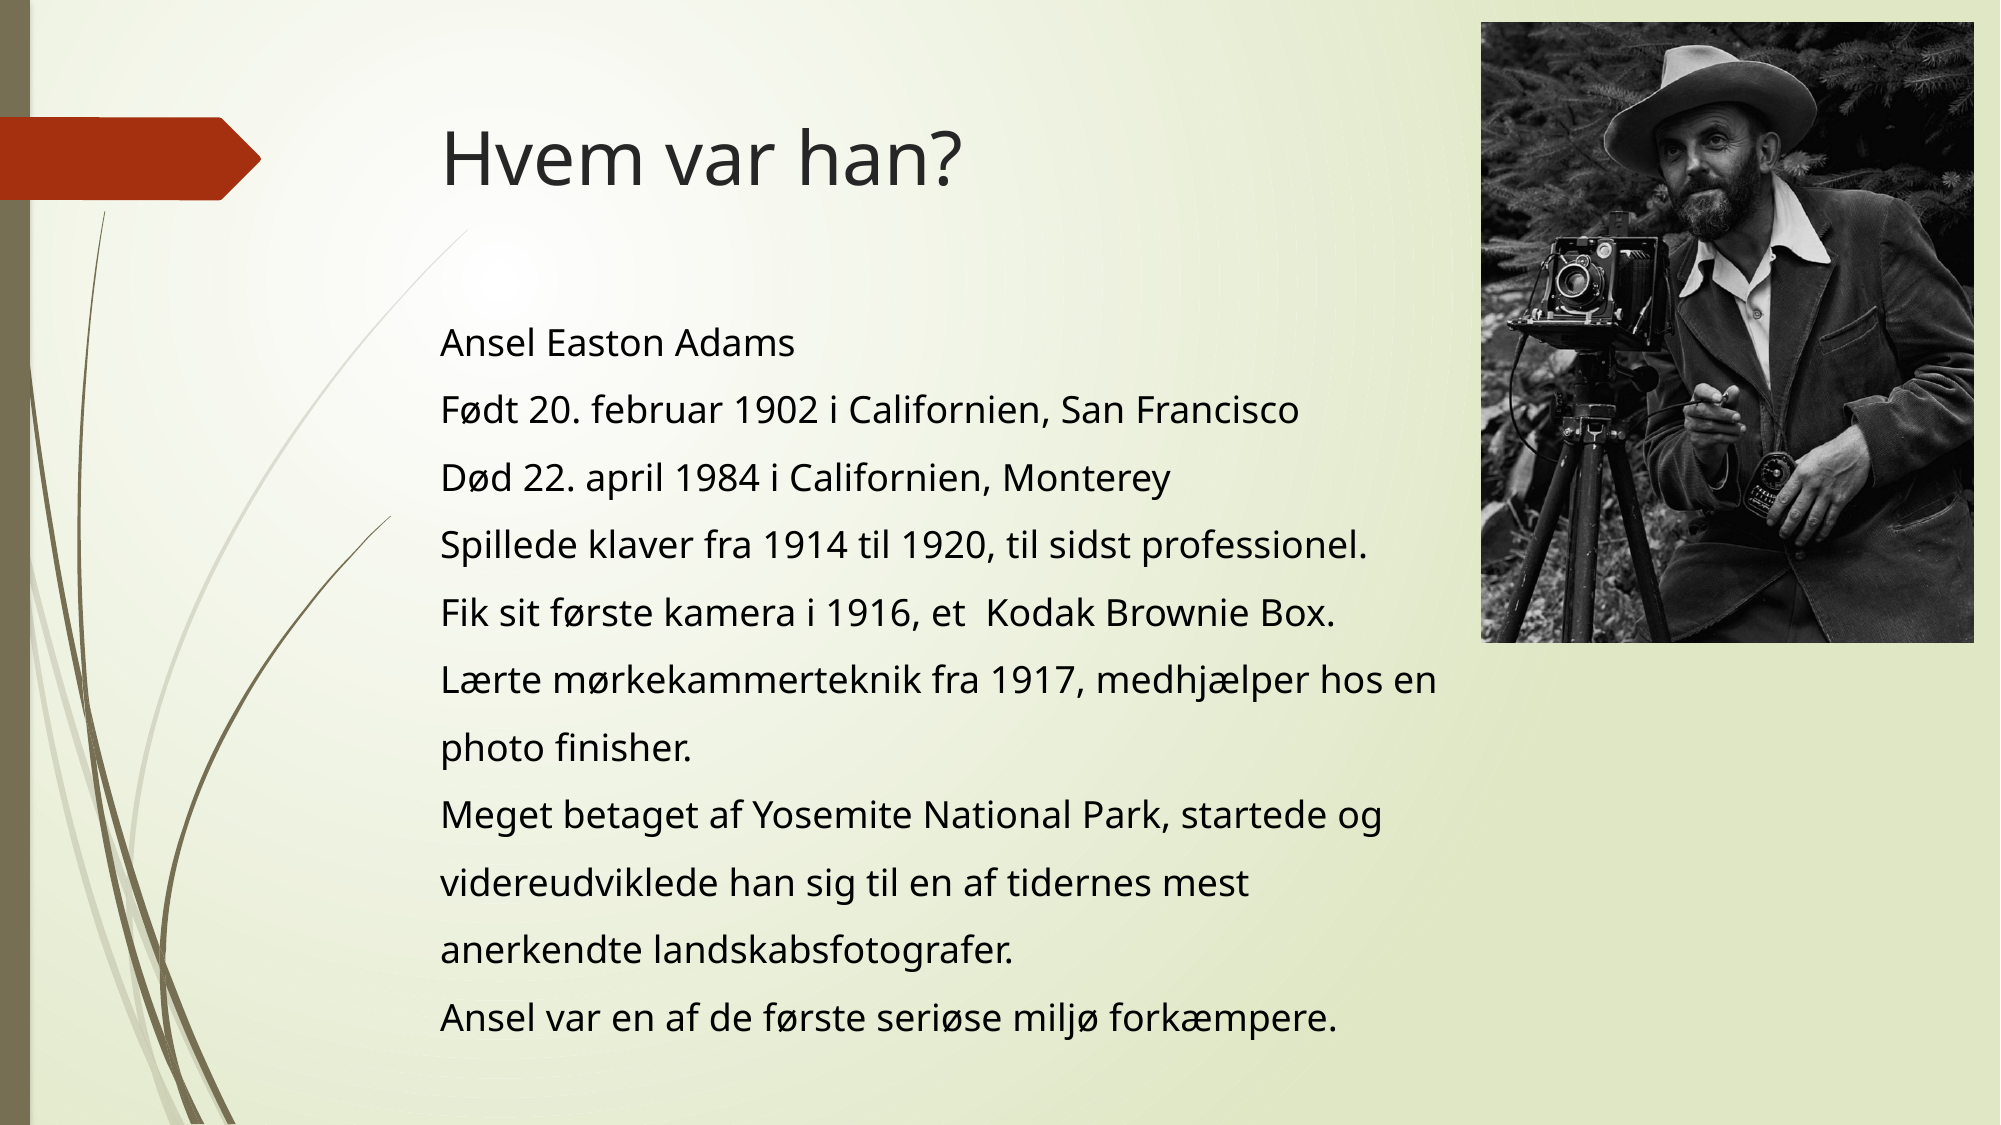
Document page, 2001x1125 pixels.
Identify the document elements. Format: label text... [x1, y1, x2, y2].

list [1481, 22, 1974, 643]
title Hvem var han? [425, 102, 1476, 313]
text_box Ansel Easton Adams Født 20. februar 1902 i Californien, San Francisco Død 22. april 1984 i Californien, Monterey Spillede klaver fra 1914 til 1920, til sidst professionel. Fik sit første kamera i 1916, et Kodak Brownie Box. Lærte mørkekammerteknik fra 1917, medhjælper hos en photo finisher. Meget betaget af Yosemite National Park, startede og videreudviklede han sig til en af tidernes mest anerkendte landskabsfotografer. Ansel var en af de første seriøse miljø forkæmpere. [425, 289, 1461, 1114]
